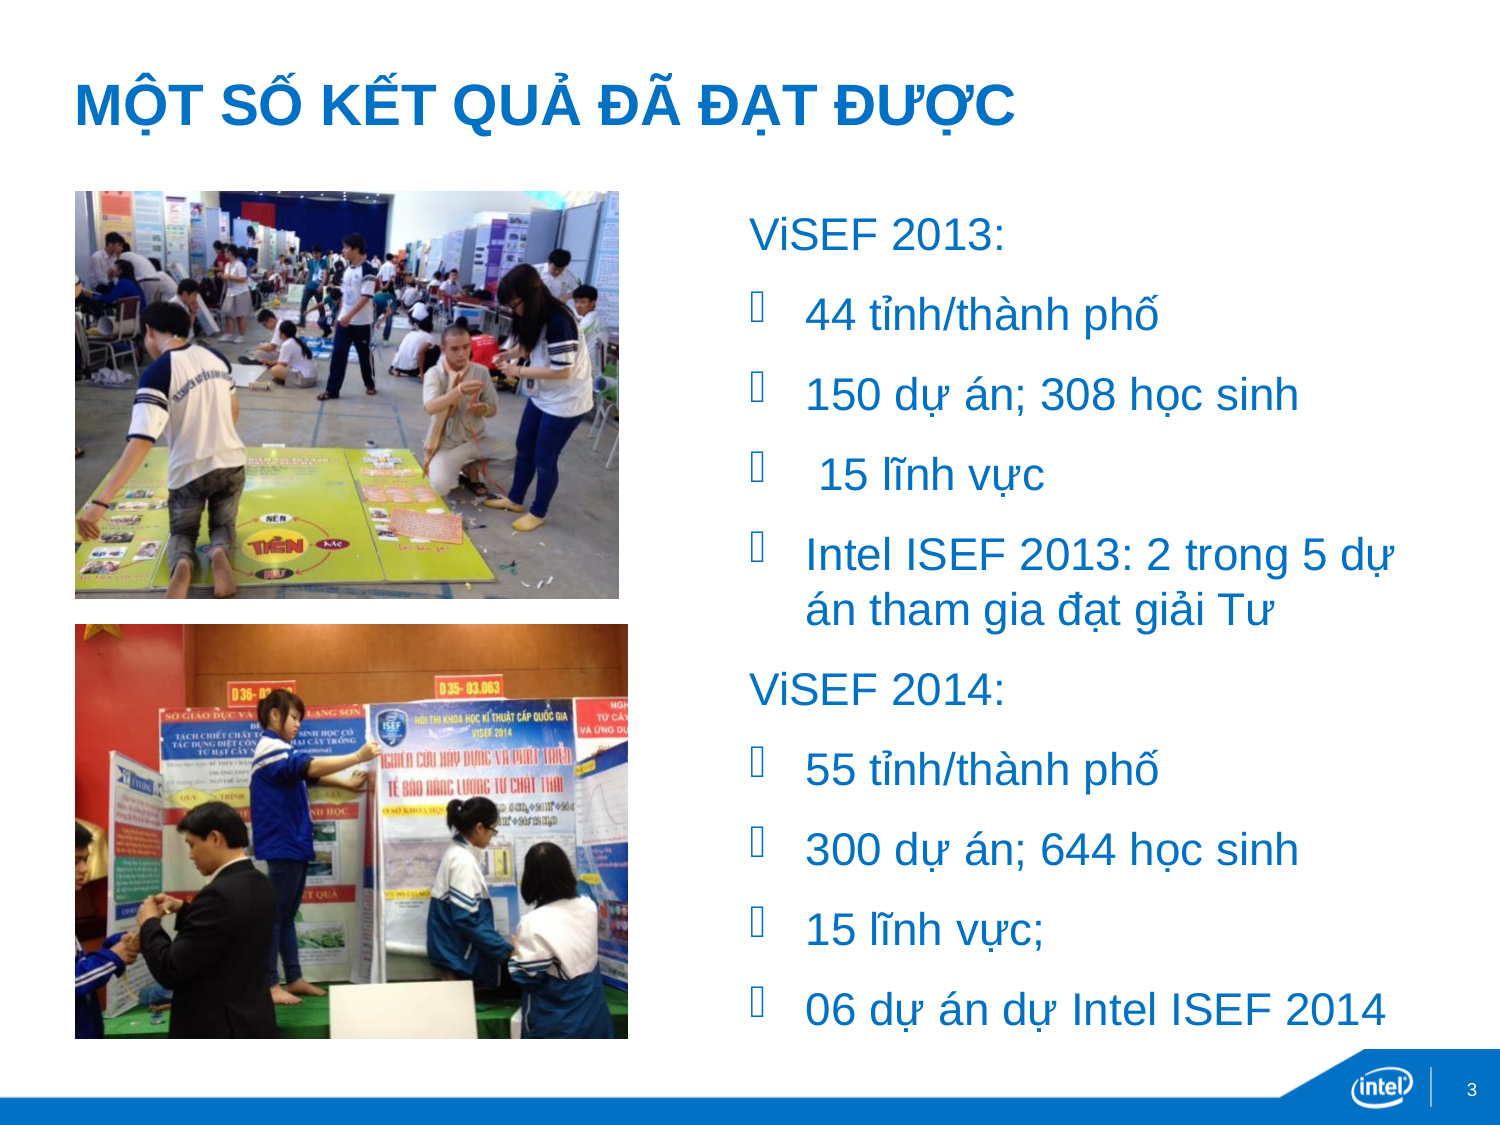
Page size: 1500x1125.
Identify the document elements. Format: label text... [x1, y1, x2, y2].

title MỘT SỐ KẾT QUẢ ĐÃ ĐẠT ĐƯỢC [74, 67, 1425, 255]
list ViSEF 2013: 44 tỉnh/thành phố 150 dự án; 308 học sinh 15 lĩnh vực Intel ISEF 2013: 2 trong 5 dự án tham gia đạt giải Tư ViSEF 2014: 55 tỉnh/thành phố 300 dự án; 644 học sinh 15 lĩnh vực; 06 dự án dự Intel ISEF 2014 [749, 204, 1406, 1045]
slide_number 3 [1127, 1059, 1478, 1119]
picture [75, 624, 629, 1039]
picture [75, 191, 619, 599]
picture [0, 1049, 1500, 1125]
